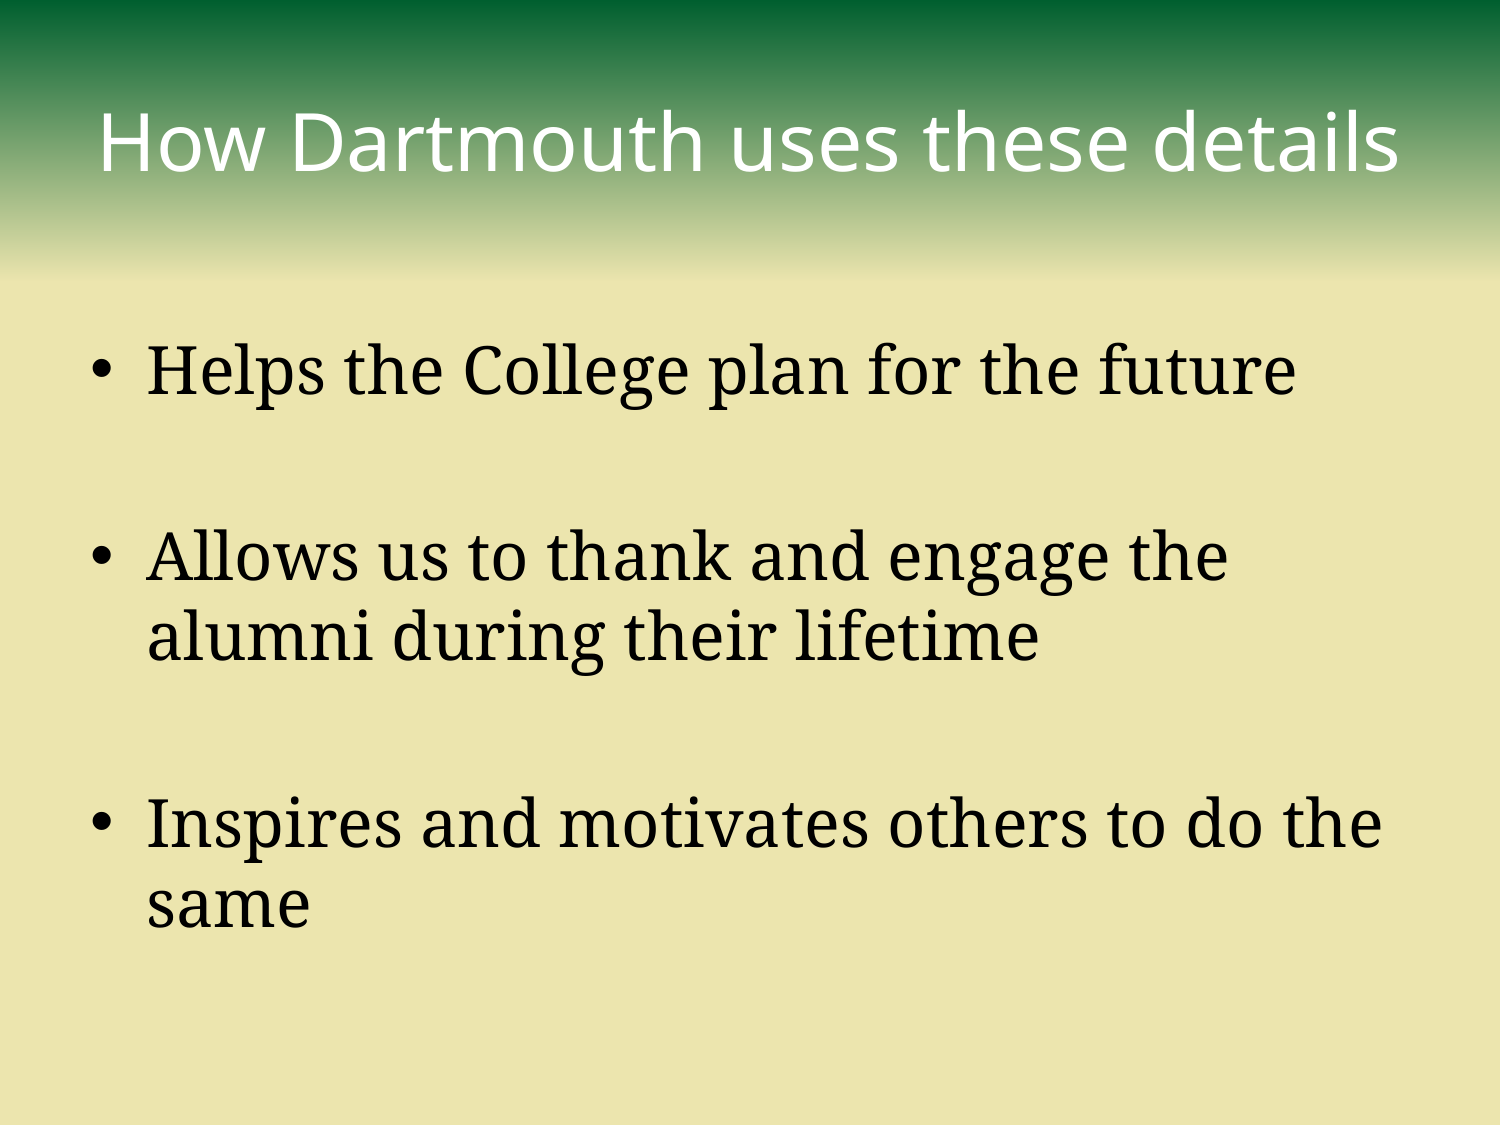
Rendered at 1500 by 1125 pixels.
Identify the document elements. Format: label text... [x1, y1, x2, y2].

list Helps the College plan for the future Allows us to thank and engage the alumni during their lifetime Inspires and motivates others to do the same [74, 319, 1426, 1063]
title How Dartmouth uses these details [74, 44, 1426, 233]
